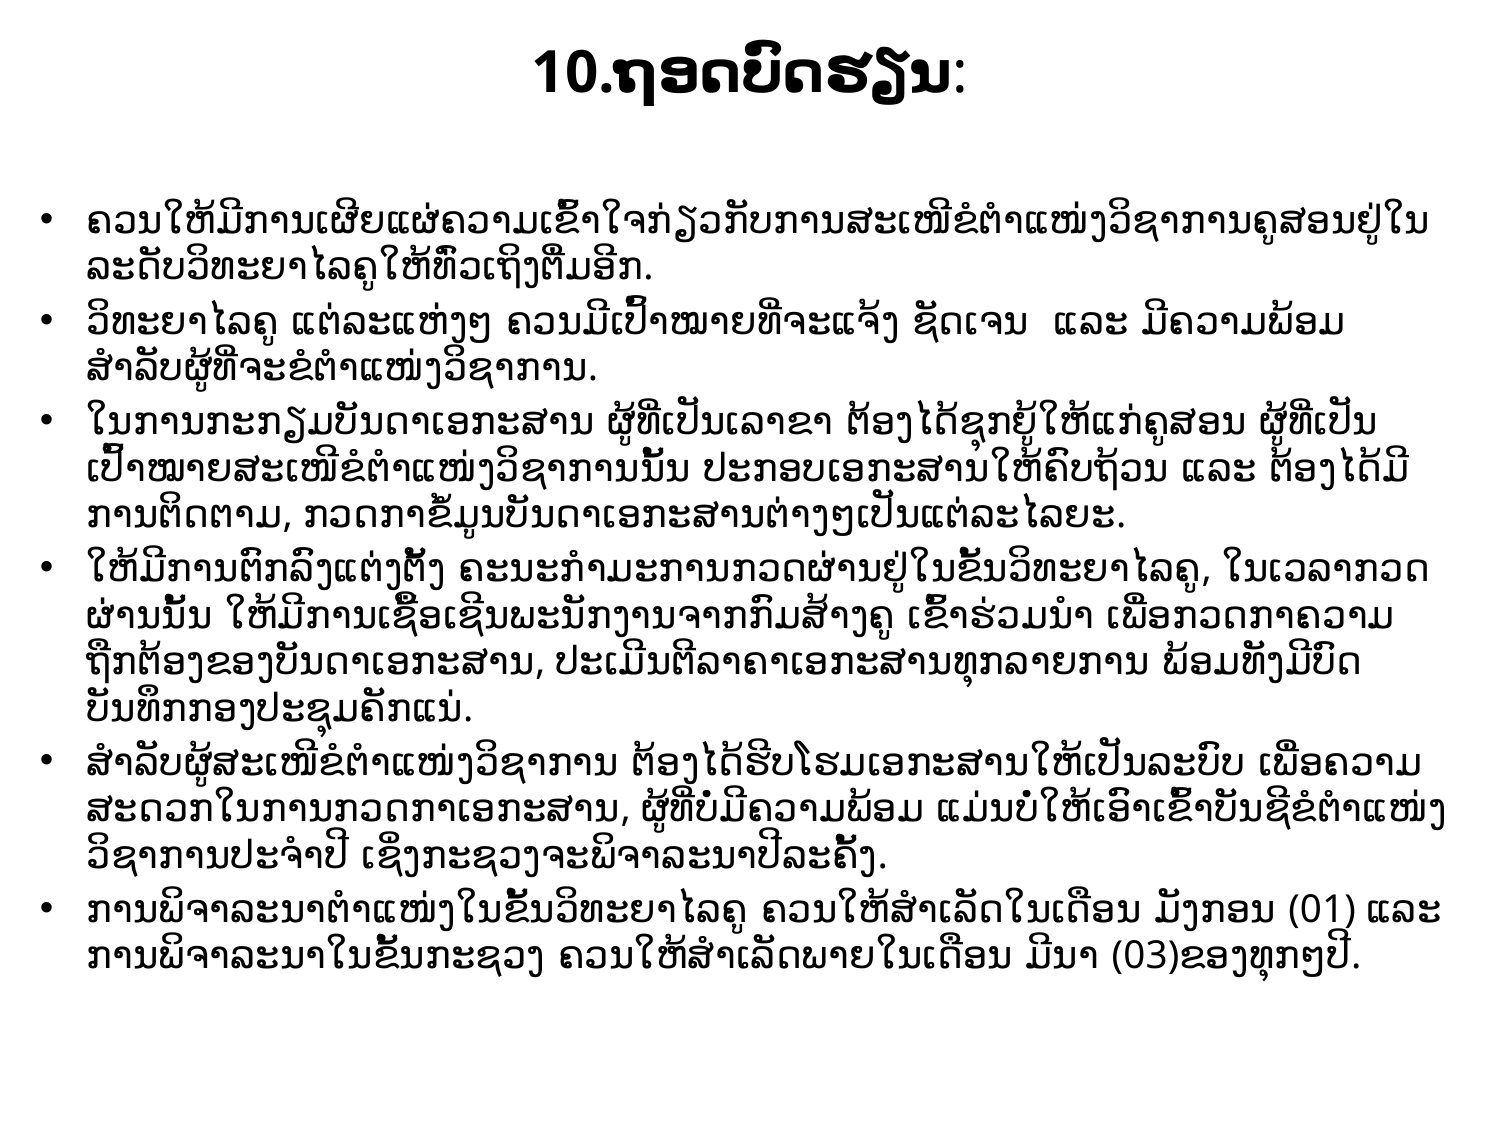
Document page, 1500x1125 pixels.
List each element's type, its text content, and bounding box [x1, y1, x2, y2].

list ຄວນ​ໃຫ້​ມີ​ການ​ເຜີຍ​ແຜ່​ຄວາມ​ເຂົ້າ​ໃຈ​ກ່ຽວ​ກັບ​ການສະ​ເໜີ​ຂໍ​ຕໍາ​ແໜ່​ງວິຊາ​ການ​ຄູ​ສອນ​ຢູ່​ໃນ​ລະດັບ​ວິທະຍາ​ໄລ​ຄູ​​ໃຫ້​ທົ່ວ​ເຖິງ​ຕື່ມ​ອີກ. ວິທະຍ​າ​ໄລ​ຄູ ​ແຕ່​ລະ​ແຫ່ງໆ ຄວນ​ມີ​ເປົ້າໝາຍທີ່​ຈະ​ແຈ້ງ ຊັດ​ເຈນ ​ແລະ ມີ​ຄວາມ​ພ້ອມ ສຳລັບ​ຜູ້​ທີ່​ຈະ​ຂໍ​ຕຳ​ແໜ່ງວິຊາ​ການ. ​ໃນ​ການ​ກະກຽມບັນດາ​ເອກະສານ ຜູ້​ທີ່​ເປັນ​ເລາ​ຂາ ຕ້ອງ​ໄດ້​ຊຸກຍູ້​​ໃຫ້​ແກ່​ຄູ​ສອນ ຜູ້​ທີ່​​ເປັນ​ເປົ້າໝາຍສະ​ເໜີຂໍຕຳ​ແໜ່ງວິຊາ​ການນັ້ນ ປະກອບ​ເອກະສານ​ໃຫ້​ຄົບ​ຖ້ວນ ​ແລະ ຕ້ອງ​ໄດ້​ມີ​ການ​ຕິດຕາມ, ກວດກາຂໍ້​ມູນ​ບັນດາ​ເອກະສານຕ່າງໆເປັນ​ແຕ່ລະ​ໄລຍະ. ​ໃຫ້​ມີ​ການ​ຕົກລົງ​ແຕ່ງຕັ້ງ ຄະນະ​ກຳມະການກວດ​ຜ່ານຢູ່​ໃນ​ຂັ້ນວິທະຍາ​ໄລ​ຄູ, ​ໃນ​ເວລາ​ກວດ​ຜ່ານ​ນັ້ນ ​ໃຫ້​ມີ​ການ​ເຊື້ອ​ເຊີນ​ພະນັກງານ​ຈາກ​ກົມ​ສ້າງ​ຄູ ​ເຂົ້າຮ່ວມ​ນຳ ເພື່ອ​ກວດກາຄວາມ​ຖືກຕ້ອງ​ຂອງ​ບັນດາເອກະສານ, ປະ​ເມີນ​ຕີ​ລາຄາ​ເອກະສານ​ທຸກ​ລາຍ​ການ ພ້ອມ​ທັງ​ມີ​ບົດ​ບັນທຶກ​ກອງ​ປະຊຸມ​ຄັກ​ແນ່. ສຳລັບ​ຜູ້​ສະ​ເໜີຂໍ​ຕຳ​ແໜ່ງວິຊາ​ການ ຕ້ອງ​ໄດ້​ຮີບ​ໂຮມ​ເອກະສານ​ໃຫ້​​​ເປັນ​ລະບົບ ​ເພື່ອ​ຄວາມ​ສະດວກ​ໃນ​ການ​ກວດກາ​ເອກະສານ, ຜູ້​ທີ່​ບໍ່ມີ​ຄວາມ​ພ້ອມ ​ແມ່ນ​ບໍ່​ໃຫ້​ເອົາ​ເຂົ້າບັນຊີ​ຂໍ​ຕຳ​ແໜ່ງວິຊາການປະຈຳ​ປີ ​ເຊິ່ງກະຊວງ​ຈະ​ພິຈາລະນາ​ປີ​ລະຄັ້ງ. ການ​ພິຈາລະນາ​ຕຳ​ແໜ່ງ​ໃນ​ຂັ້ນວິທະຍາ​ໄລ​ຄູ ຄວນ​ໃຫ້​ສຳ​ເລັດ​ໃນ​ເດືອນ ມັງກອນ (01) ​ແລະ ການ​ພິຈາລະນາ​ໃນ​ຂັ້ນກະຊວງ ຄວນ​ໃຫ້​ສຳ​ເລັດ​ພາຍ​ໃນ​ເດືອນ ມີນາ (03)ຂອງ​ທຸກໆ​ປີ. [24, 187, 1463, 1013]
title 10.ຖອດ​ບົດຮຽນ: [75, 45, 1425, 163]
